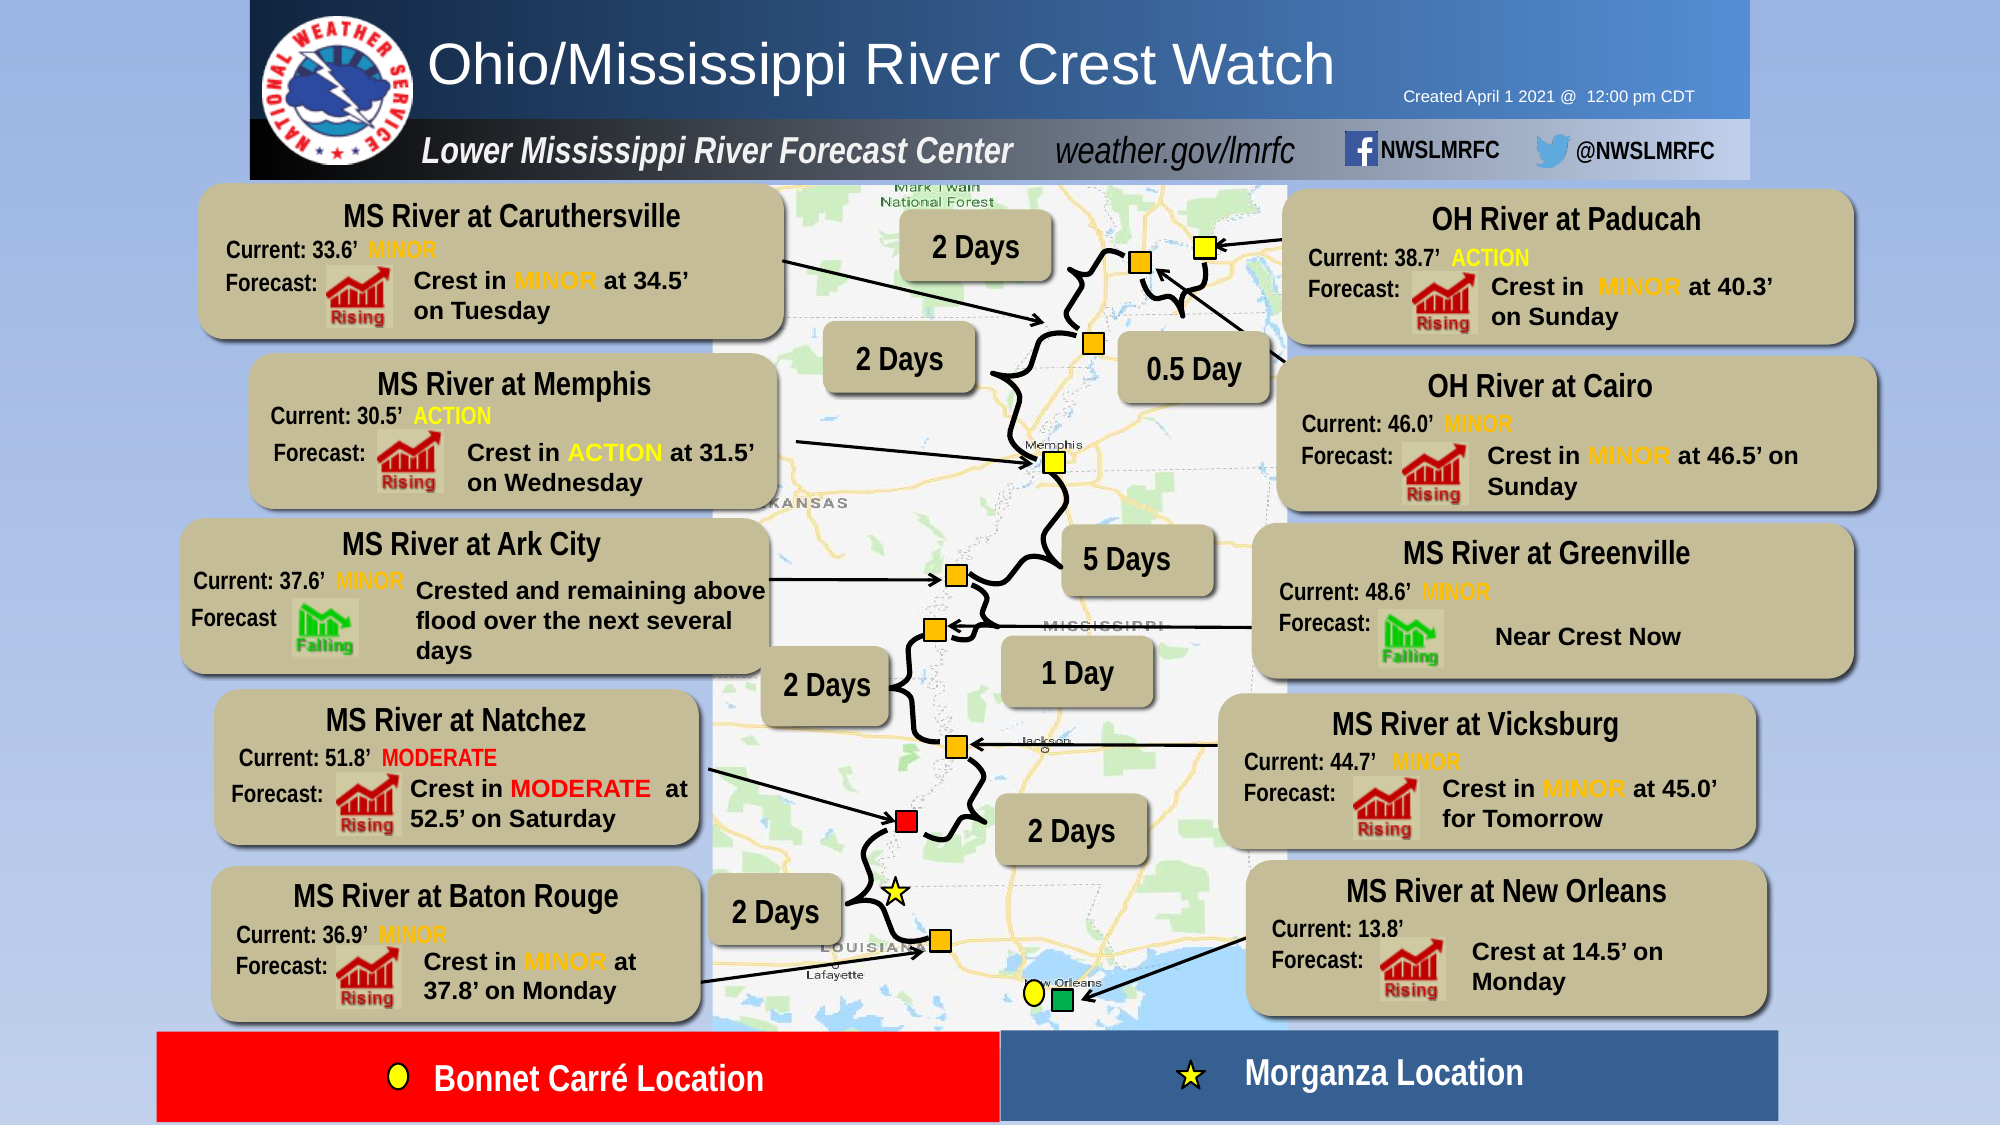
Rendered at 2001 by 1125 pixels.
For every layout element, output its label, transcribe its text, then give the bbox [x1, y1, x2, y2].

picture [335, 772, 403, 836]
picture [262, 15, 414, 165]
text_box [248, 0, 1752, 117]
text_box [994, 793, 1148, 866]
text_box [822, 320, 976, 393]
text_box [1251, 522, 1855, 679]
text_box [783, 260, 1077, 336]
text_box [197, 183, 822, 340]
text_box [720, 872, 842, 946]
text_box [213, 688, 715, 846]
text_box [1276, 355, 1878, 512]
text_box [797, 441, 1034, 465]
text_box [248, 352, 778, 510]
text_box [1281, 188, 1871, 345]
picture [326, 265, 393, 328]
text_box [1344, 125, 1751, 173]
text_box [899, 209, 1052, 282]
text_box Created April 1 2021 @ 12:00 pm CDT [1388, 77, 1763, 113]
picture [1353, 776, 1420, 840]
text_box [998, 1028, 1780, 1123]
picture [1379, 937, 1446, 1001]
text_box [210, 865, 717, 1022]
text_box Lower Mississippi River Forecast Center weather.gov/lmrfc [253, 119, 1311, 187]
text_box Morganza Location [1081, 1040, 1688, 1101]
text_box [248, 117, 257, 181]
picture [377, 429, 444, 493]
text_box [1212, 236, 1276, 247]
text_box Bonnet Carré Location [188, 1046, 998, 1106]
text_box [1174, 1058, 1207, 1091]
picture [1402, 441, 1469, 505]
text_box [1245, 859, 1785, 1017]
text_box Ohio/Mississippi River Crest Watch [417, 18, 1750, 104]
text_box [385, 1061, 411, 1092]
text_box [1155, 268, 1276, 334]
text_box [1117, 330, 1270, 404]
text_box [1000, 635, 1154, 708]
picture [1411, 271, 1478, 335]
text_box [721, 951, 925, 987]
text_box [155, 1029, 1002, 1124]
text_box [1218, 693, 1761, 850]
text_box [760, 645, 889, 727]
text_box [709, 769, 897, 822]
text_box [1054, 524, 1214, 597]
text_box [1080, 937, 1240, 1001]
picture [335, 945, 403, 1009]
picture [712, 185, 1288, 1050]
picture [292, 597, 359, 659]
text_box [419, 117, 1752, 182]
picture [1377, 609, 1445, 670]
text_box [176, 514, 806, 675]
